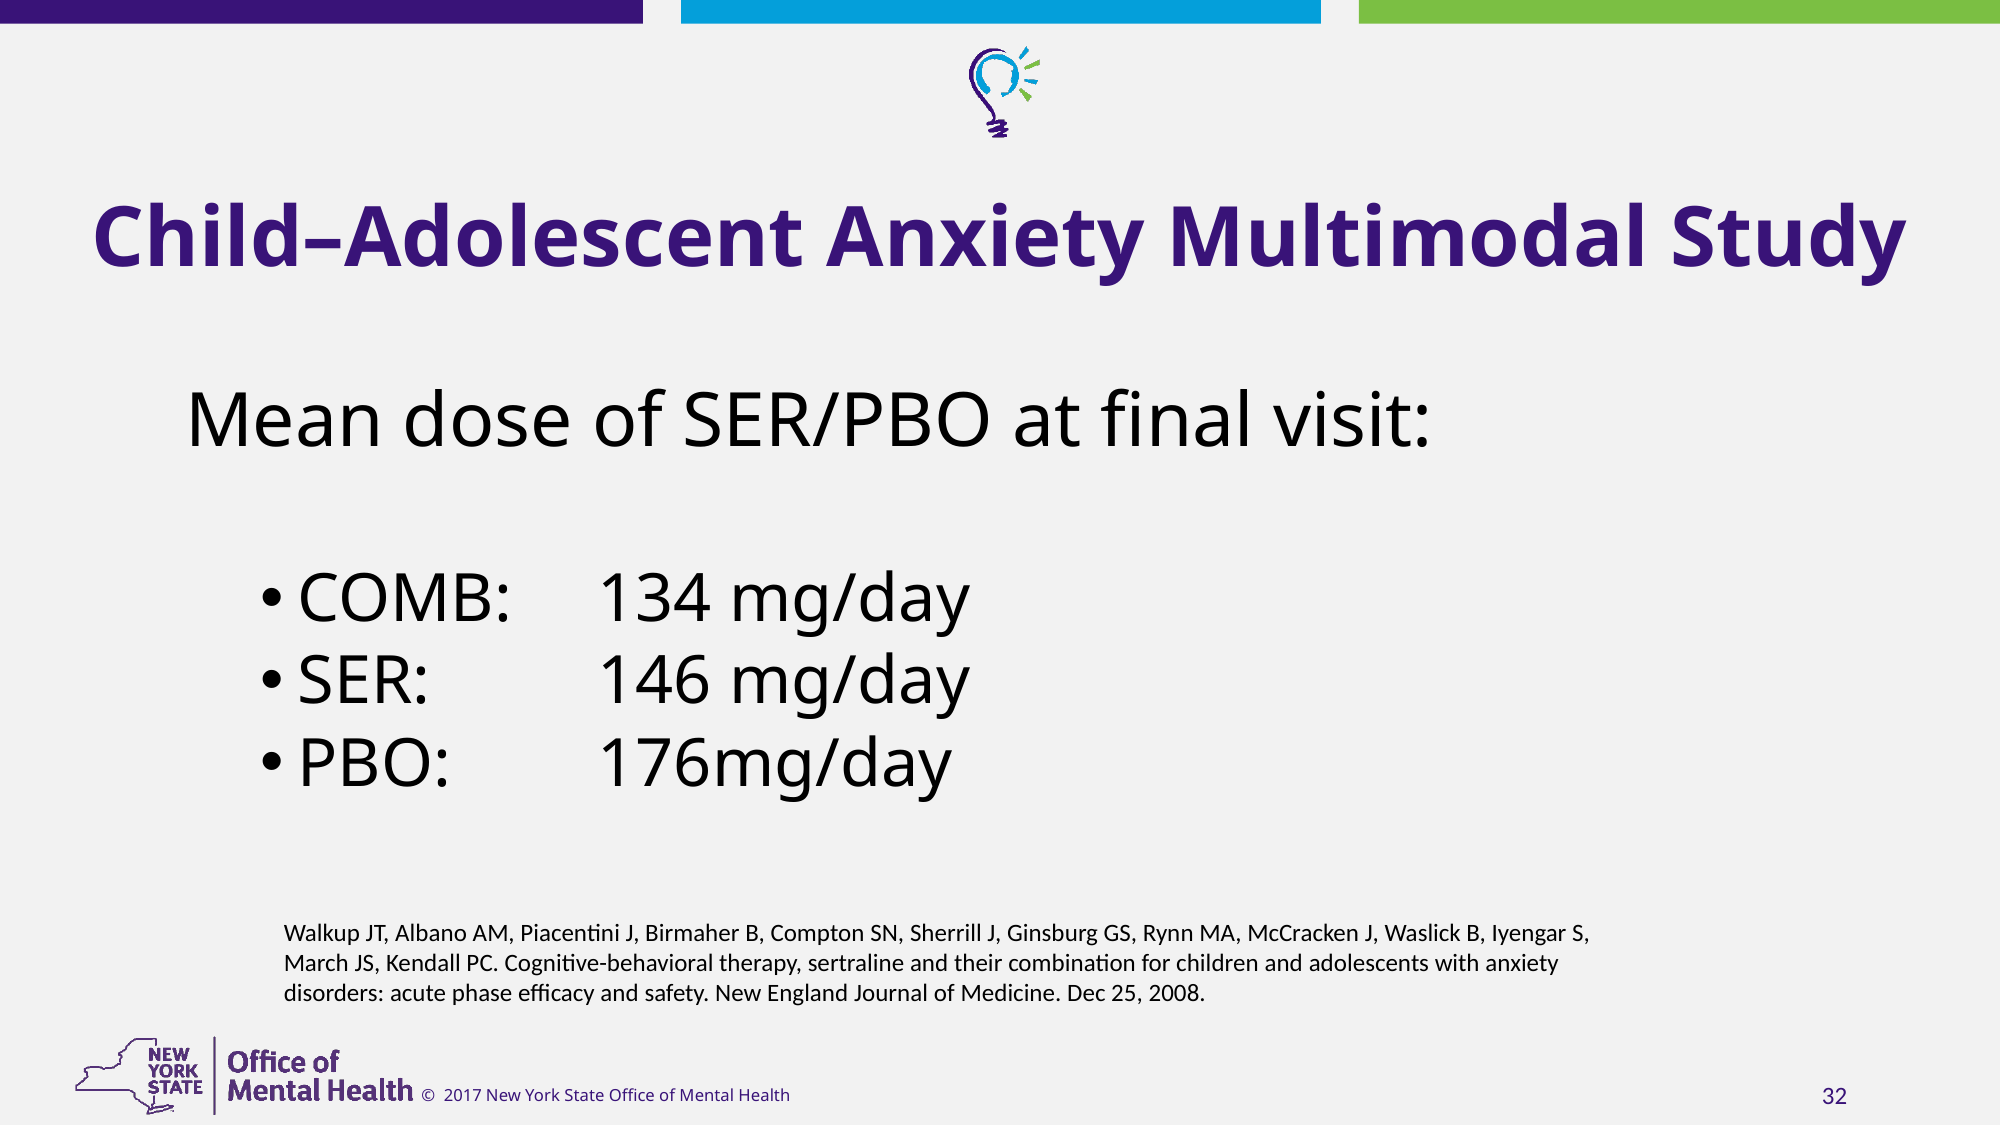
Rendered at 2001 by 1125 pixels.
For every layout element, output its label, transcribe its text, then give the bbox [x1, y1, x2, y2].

text_box Walkup JT, Albano AM, Piacentini J, Birmaher B, Compton SN, Sherrill J, Ginsburg GS, Rynn MA, McCracken J, Waslick B, Iyengar S, March JS, Kendall PC. Cognitive-behavioral therapy, sertraline and their combination for children and adolescents with anxiety disorders: acute phase efficacy and safety. New England Journal of Medicine. Dec 25, 2008. [269, 908, 1678, 1014]
picture [71, 1032, 417, 1119]
picture [949, 26, 1051, 157]
title Child–Adolescent Anxiety Multimodal Study [65, 172, 1935, 307]
list Mean dose of SER/PBO at final visit: COMB: 134 mg/day SER: 146 mg/day PBO: 176mg/day [95, 373, 1806, 1050]
